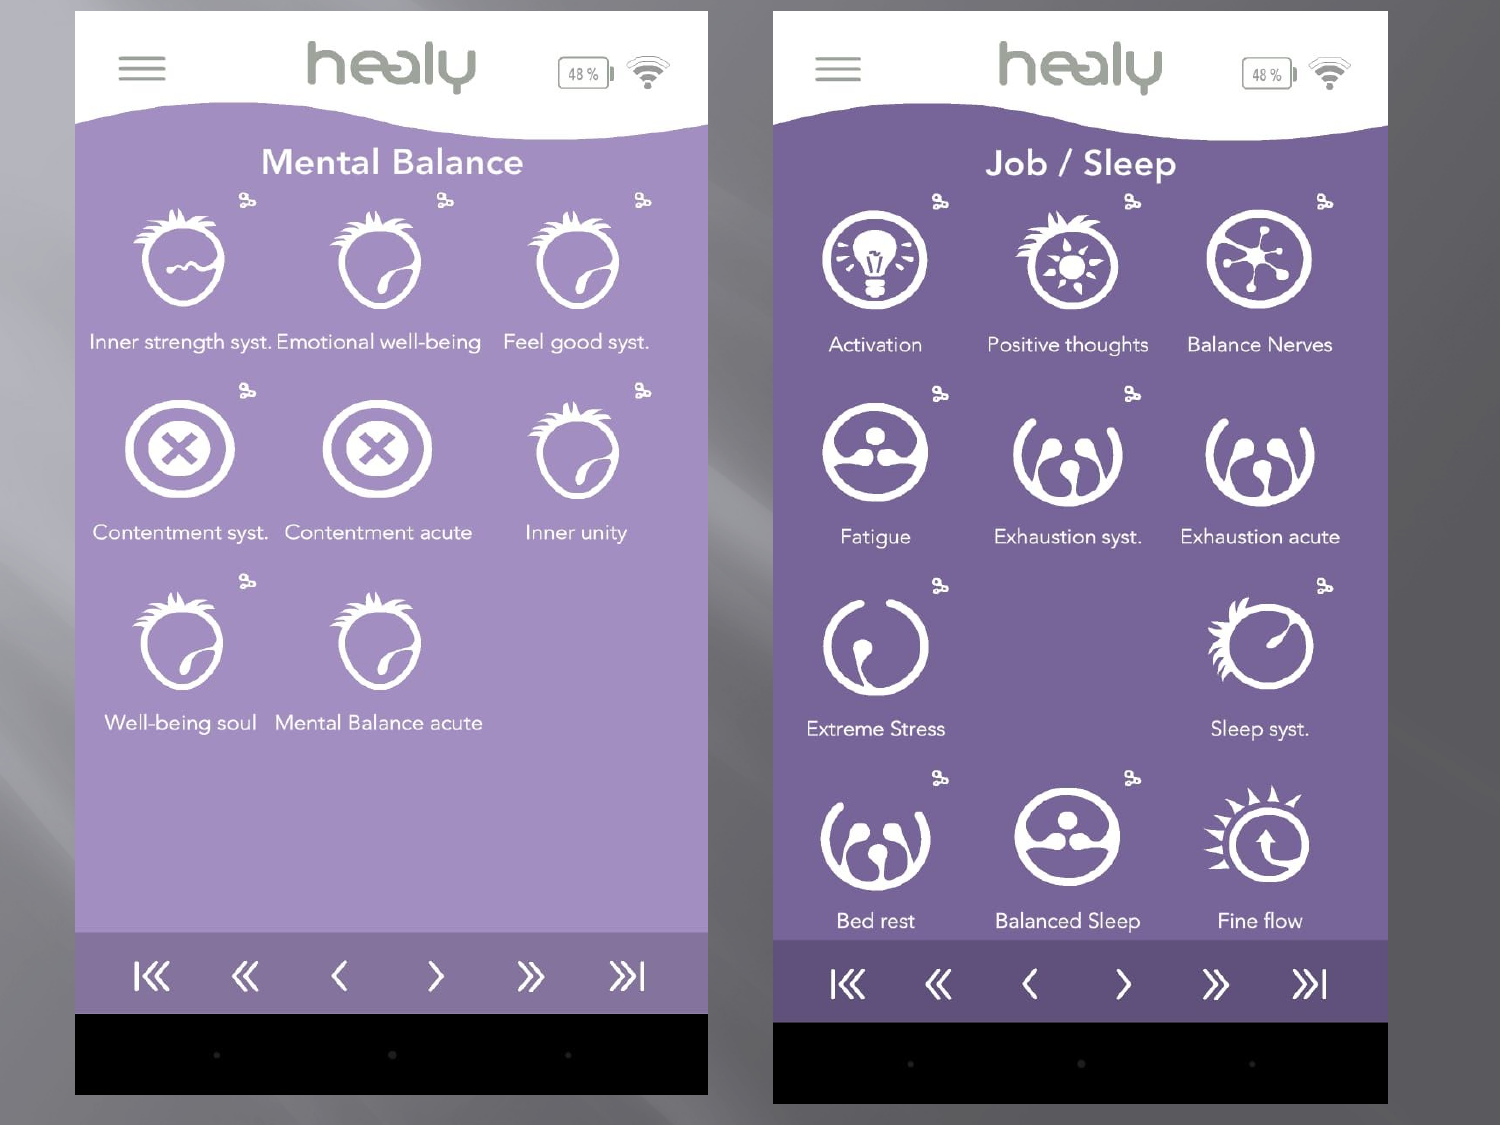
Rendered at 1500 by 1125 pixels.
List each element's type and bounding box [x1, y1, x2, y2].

picture [773, 11, 1388, 1105]
picture [74, 11, 709, 1095]
